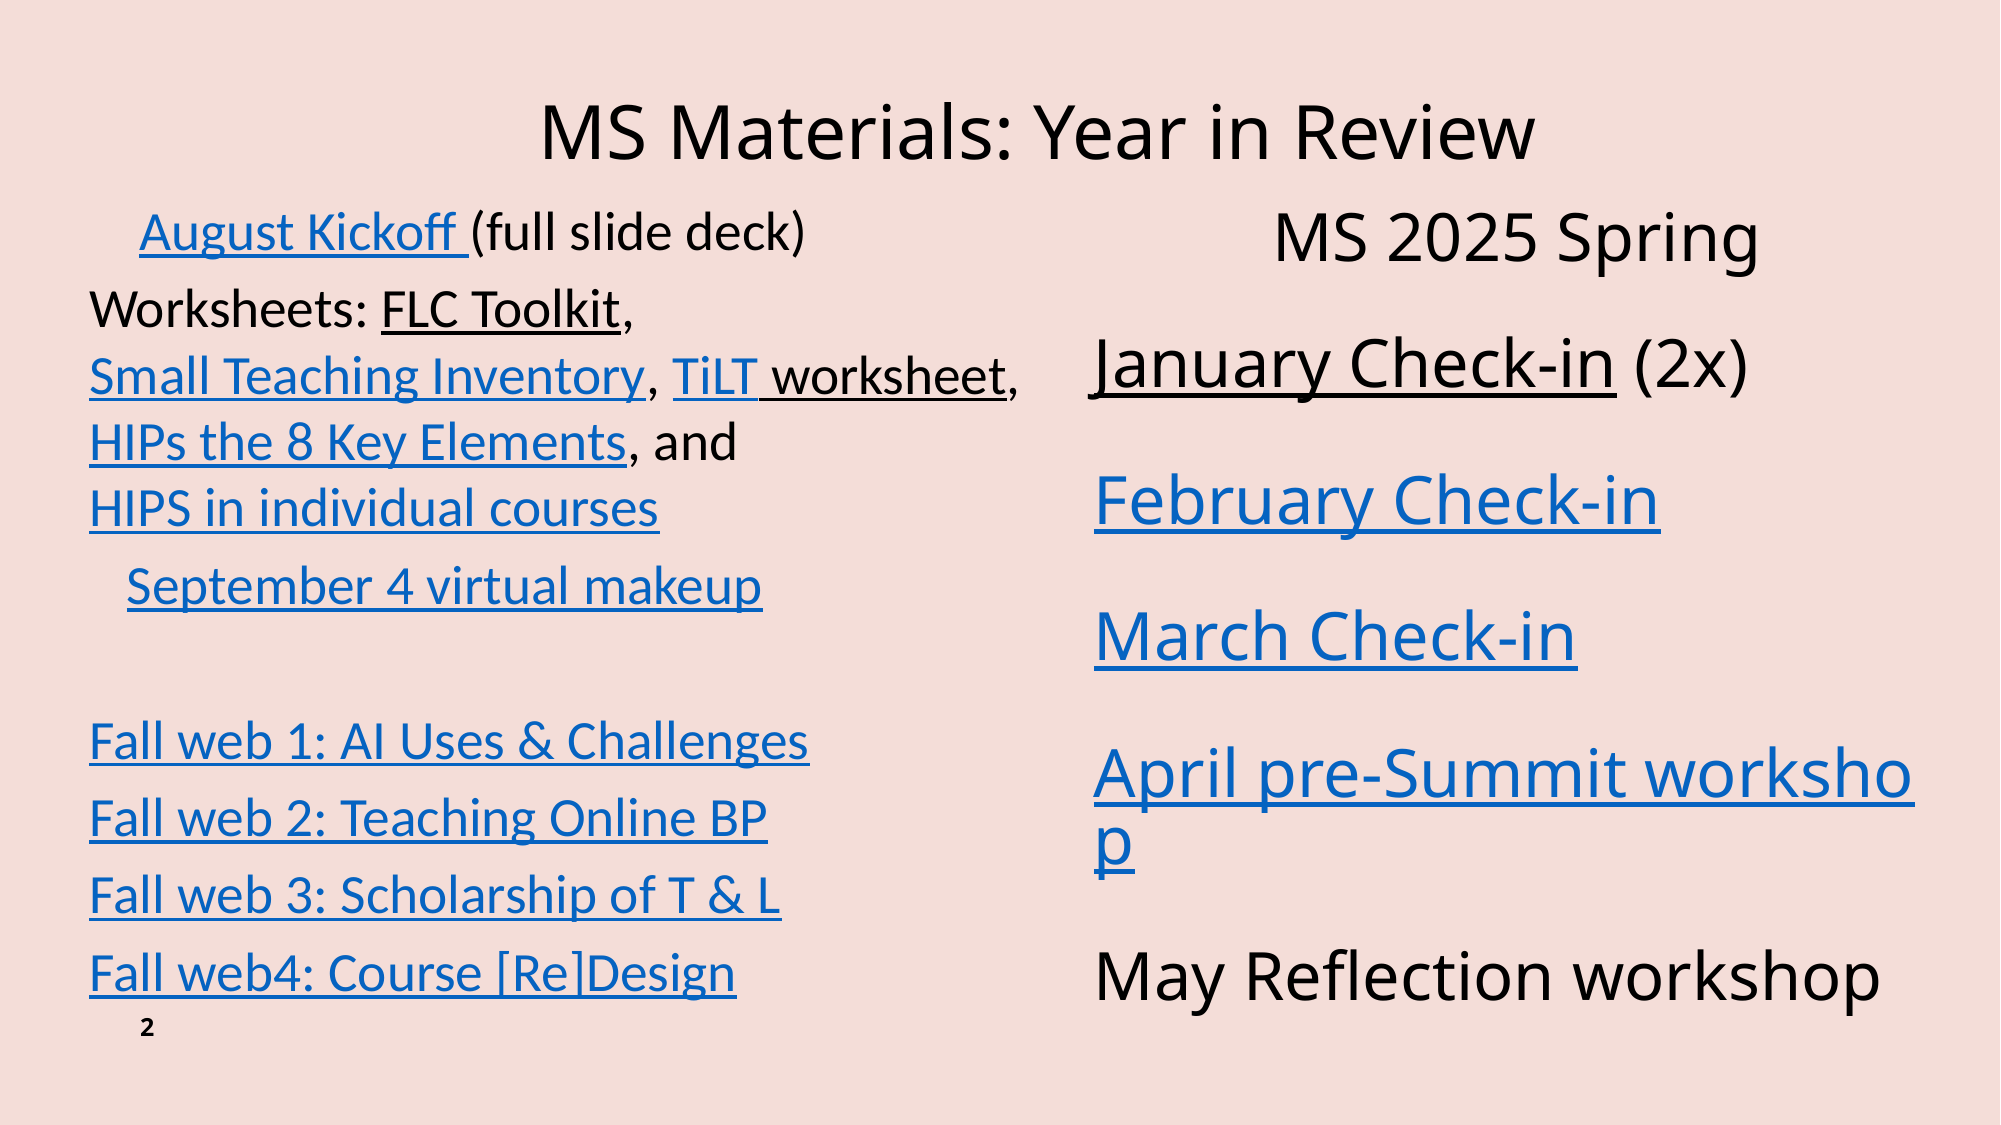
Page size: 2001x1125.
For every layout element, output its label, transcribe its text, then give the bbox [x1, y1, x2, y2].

slide_number 2 [67, 975, 227, 1082]
list August Kickoff (full slide deck) Worksheets: FLC Toolkit, Small Teaching Inventory, TiLT worksheet, HIPs the 8 Key Elements, and HIPS in individual courses September 4 virtual makeup Fall web 1: AI Uses & Challenges Fall web 2: Teaching Online BP Fall web 3: Scholarship of T & L Fall web4: Course [Re]Design [89, 187, 1047, 1014]
title MS Materials: Year in Review [240, 82, 1850, 188]
list MS 2025 Spring January Check-in (2x) February Check-in March Check-in April pre-Summit workshop May Reflection workshop [1093, 187, 1956, 1014]
